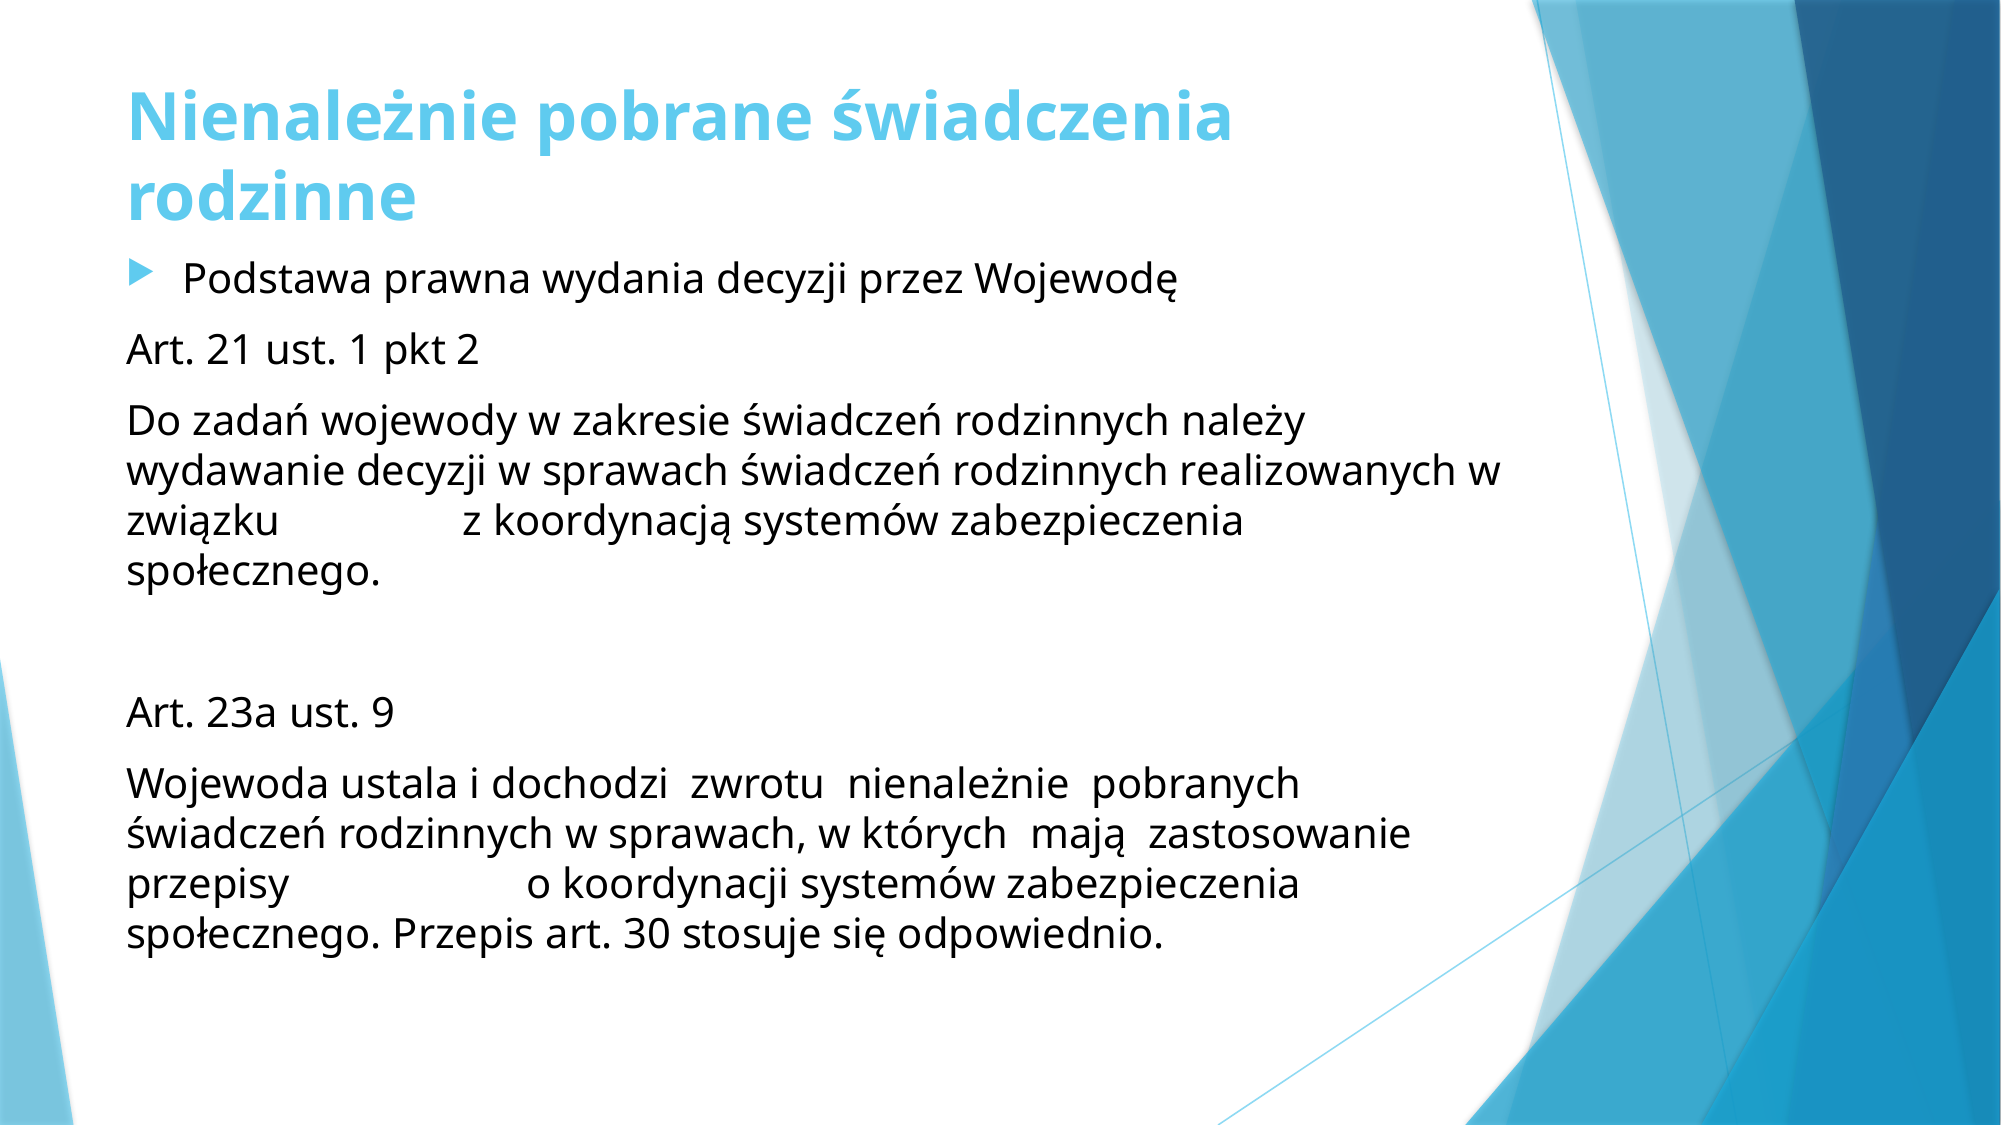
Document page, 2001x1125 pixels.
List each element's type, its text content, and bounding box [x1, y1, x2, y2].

list Podstawa prawna wydania decyzji przez Wojewodę Art. 21 ust. 1 pkt 2 Do zadań wojewody w zakresie świadczeń rodzinnych należy wydawanie decyzji w sprawach świadczeń rodzinnych realizowanych w związku z koordynacją systemów zabezpieczenia społecznego. Art. 23a ust. 9 Wojewoda ustala i dochodzi zwrotu nienależnie pobranych świadczeń rodzinnych w sprawach, w których mają zastosowanie przepisy o koordynacji systemów zabezpieczenia społecznego. Przepis art. 30 stosuje się odpowiednio. [111, 244, 1522, 985]
title Nienależnie pobrane świadczenia rodzinne [111, 66, 1522, 244]
